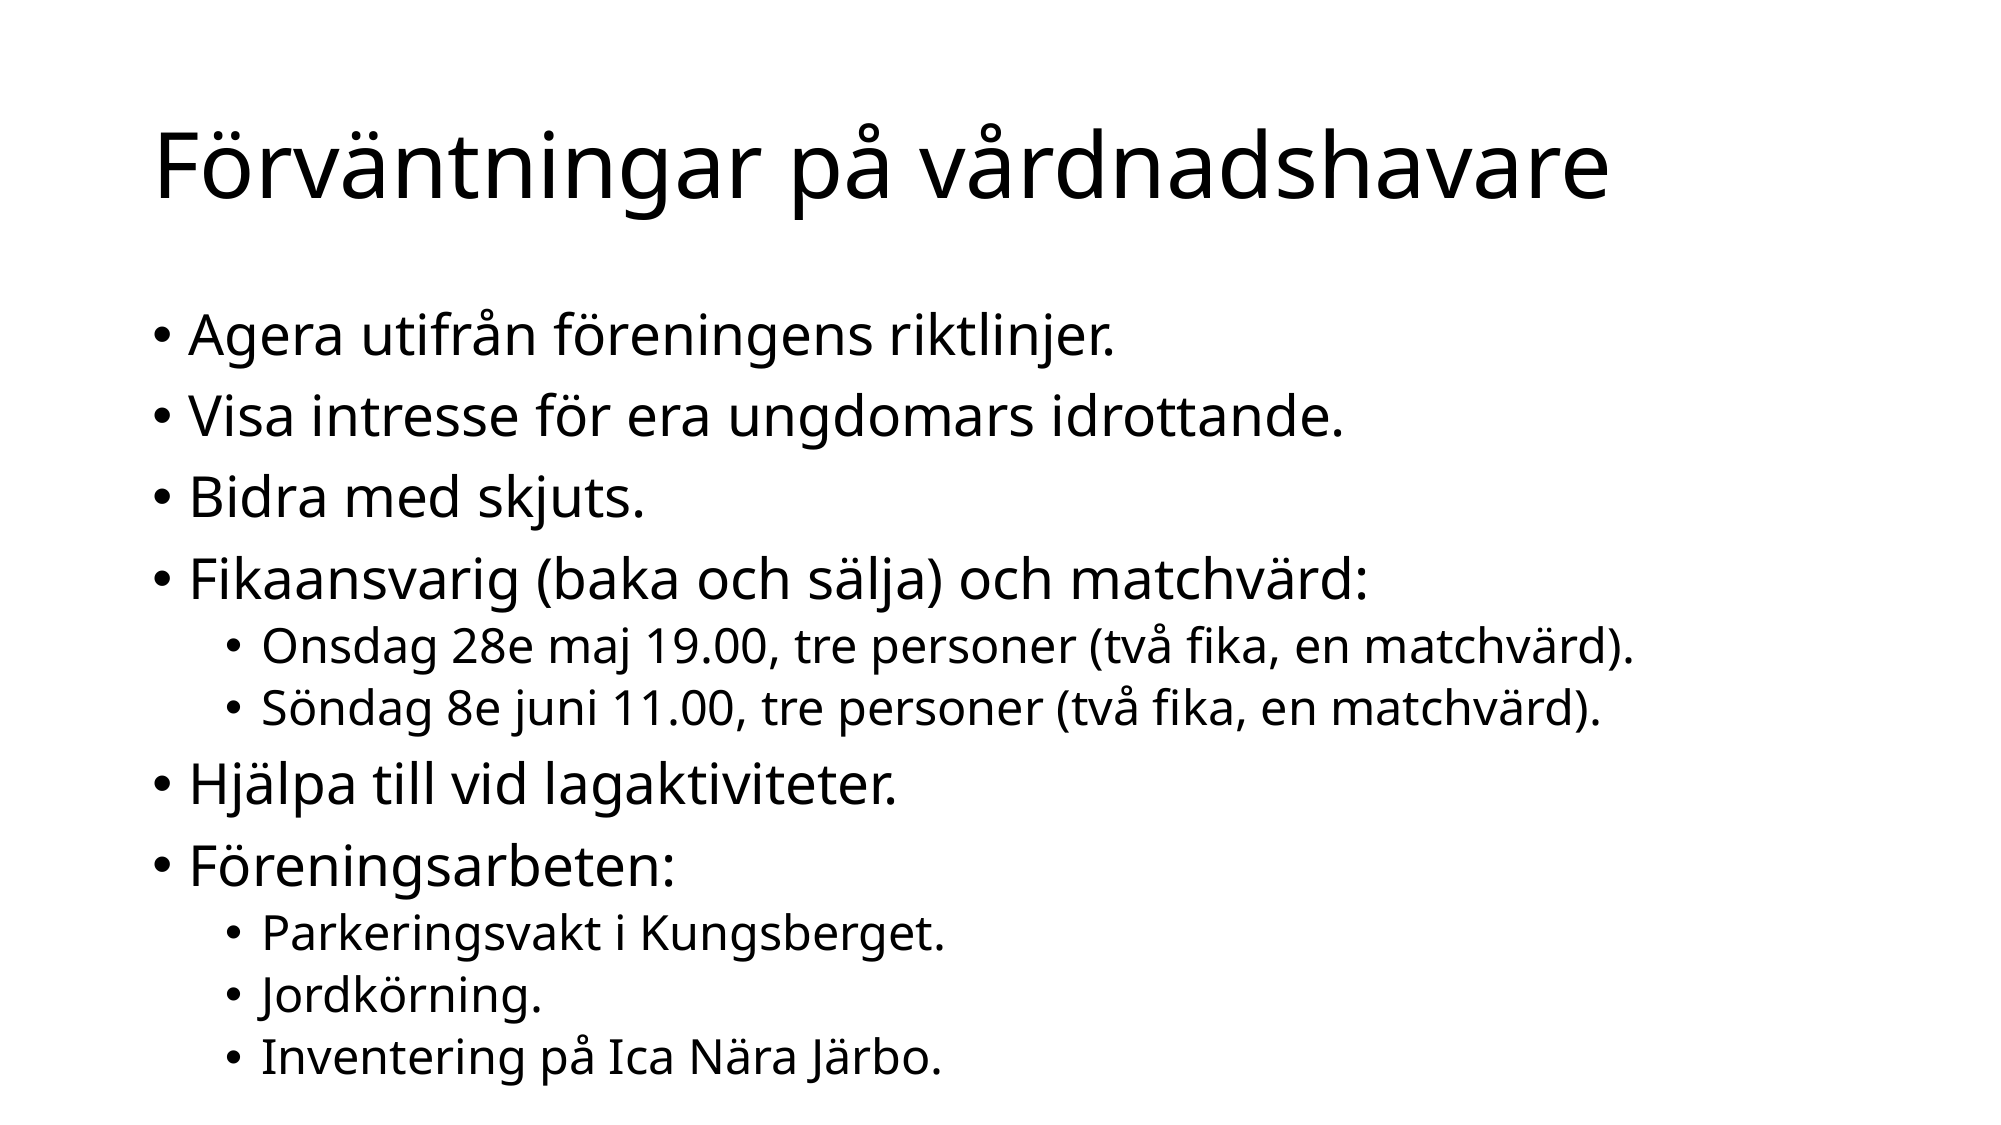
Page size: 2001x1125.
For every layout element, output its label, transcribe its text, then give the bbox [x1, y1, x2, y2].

title Förväntningar på vårdnadshavare [137, 59, 1863, 278]
list Agera utifrån föreningens riktlinjer. Visa intresse för era ungdomars idrottande. Bidra med skjuts. Fikaansvarig (baka och sälja) och matchvärd: Onsdag 28e maj 19.00, tre personer (två fika, en matchvärd). Söndag 8e juni 11.00, tre personer (två fika, en matchvärd). Hjälpa till vid lagaktiviteter. Föreningsarbeten: Parkeringsvakt i Kungsberget. Jordkörning. Inventering på Ica Nära Järbo. [137, 299, 1863, 1098]
